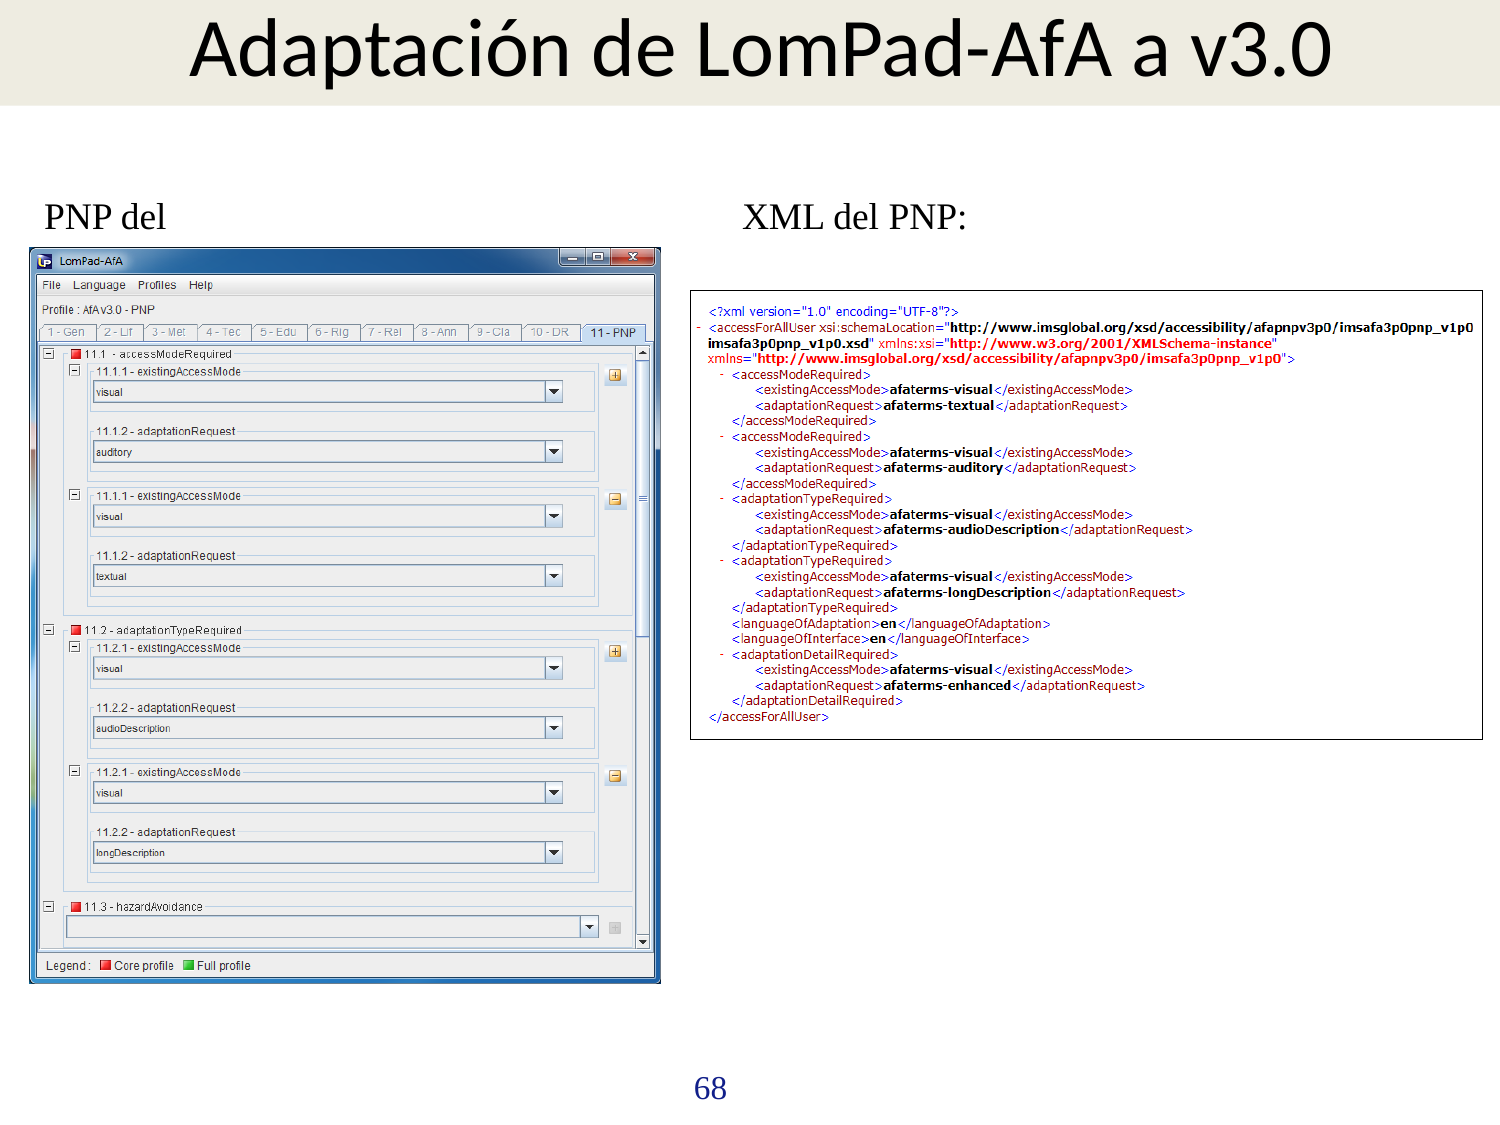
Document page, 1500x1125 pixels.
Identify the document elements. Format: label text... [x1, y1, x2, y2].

title Adaptación de LomPad-AfA a v3.0 [0, 0, 1500, 108]
text_box PNP del estudiante: [29, 184, 349, 247]
picture [690, 290, 1483, 740]
text_box XML del PNP: [727, 184, 1047, 245]
picture [29, 247, 661, 984]
